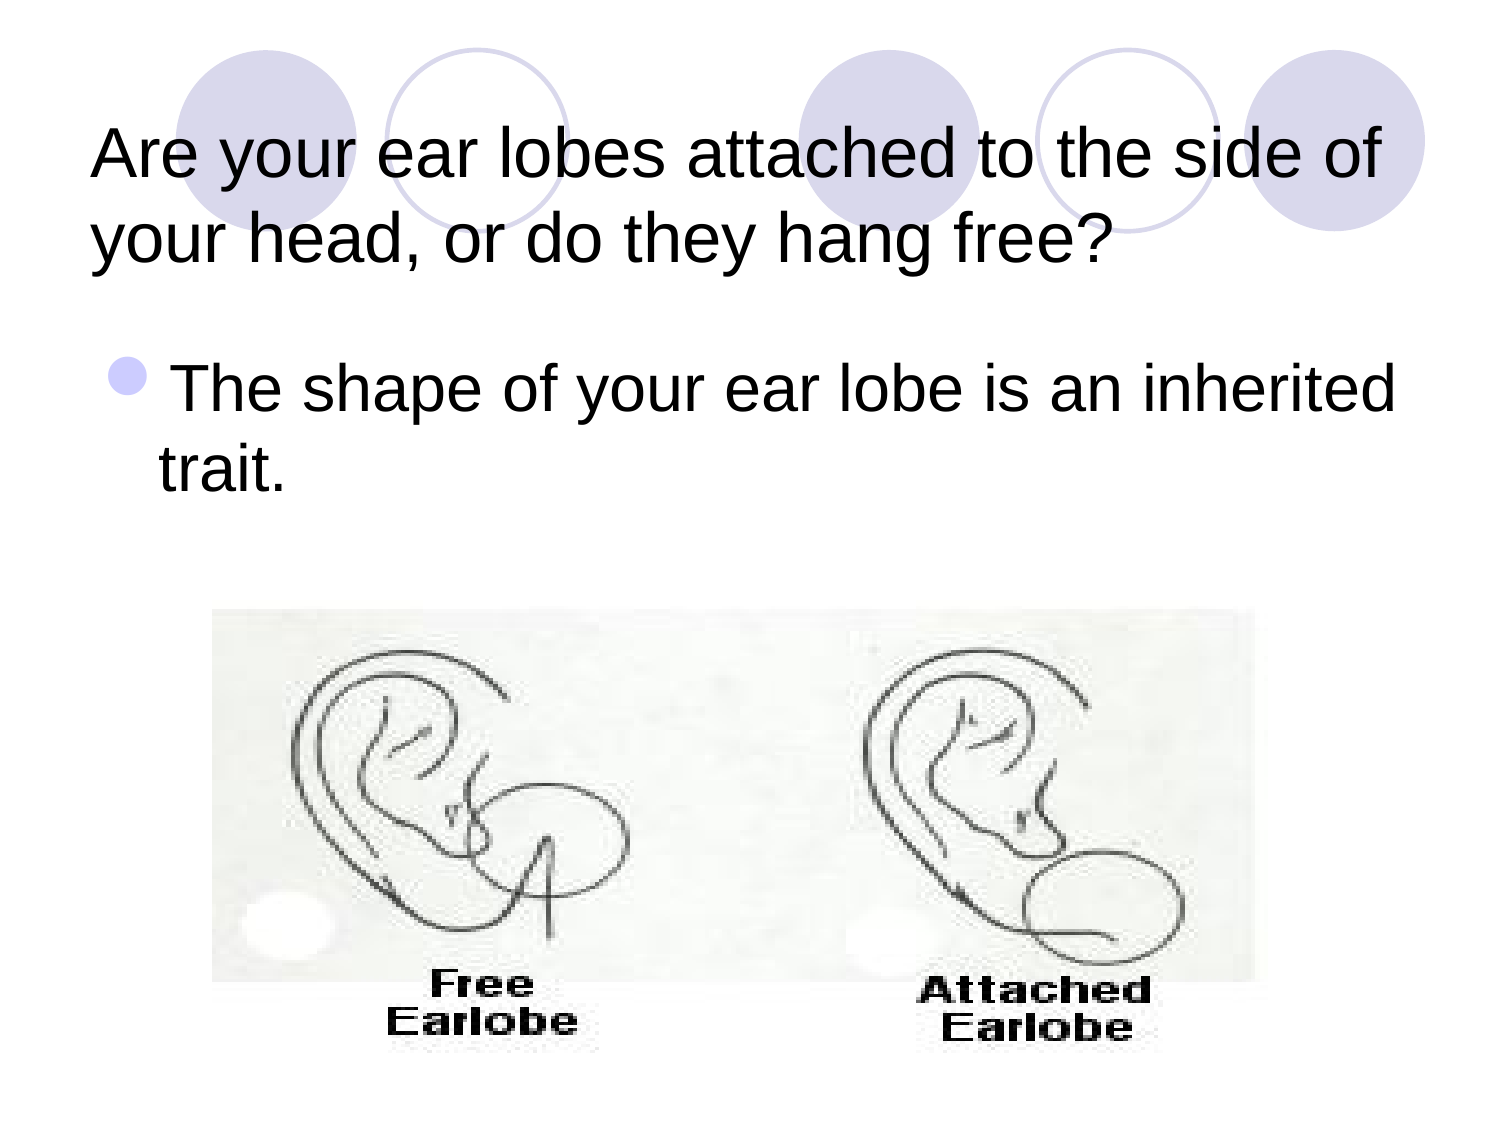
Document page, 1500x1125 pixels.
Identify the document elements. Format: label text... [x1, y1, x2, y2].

title Are your ear lobes attached to the side of your head, or do they hang free? [74, 44, 1426, 338]
picture [212, 582, 1313, 1125]
list The shape of your ear lobe is an inherited trait. [87, 337, 1438, 894]
